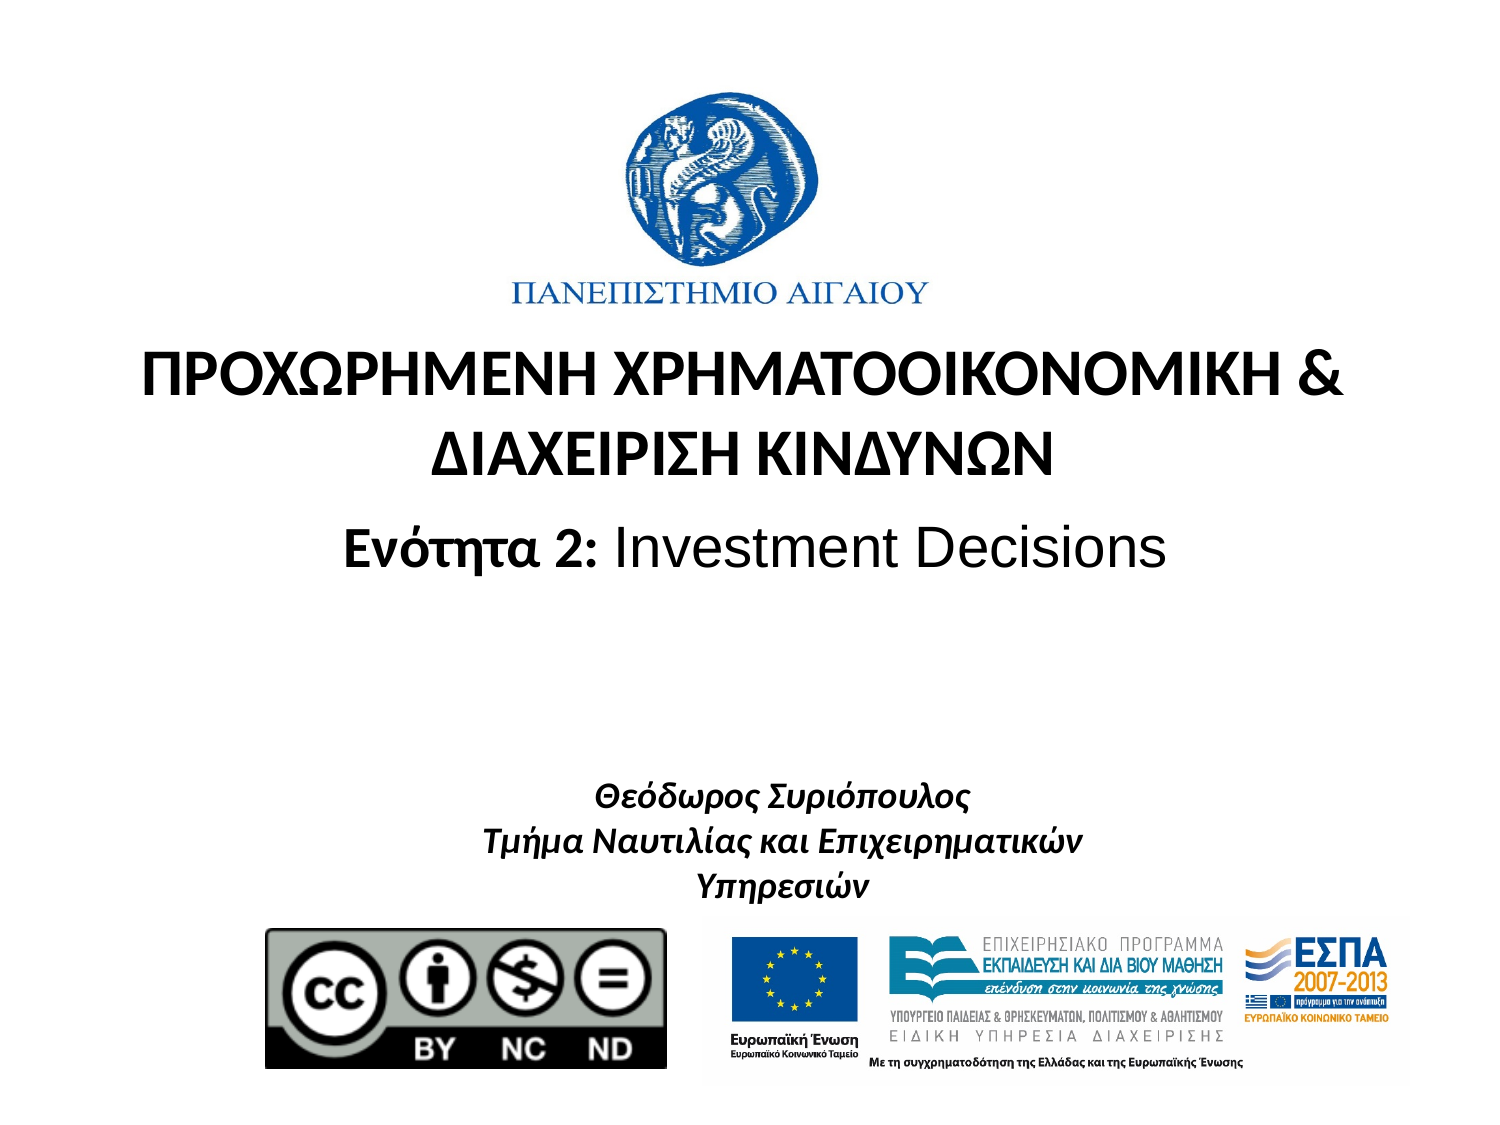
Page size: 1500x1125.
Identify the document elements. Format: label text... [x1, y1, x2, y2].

picture [478, 54, 968, 330]
subtitle Ενότητα 2: Investment Decisions [112, 515, 1400, 823]
picture [265, 928, 667, 1070]
title ΠΡΟΧΩΡΗΜΕΝΗ ΧΡΗΜΑΤΟΟΙΚΟΝΟΜΙΚΗ & ΔΙΑΧΕΙΡΙΣΗ ΚΙΝΔΥΝΩΝ [123, 314, 1364, 504]
text_box Θεόδωρος Συριόπουλος Τμήμα Ναυτιλίας και Επιχειρηματικών Υπηρεσιών [407, 763, 1158, 913]
picture [702, 916, 1411, 1086]
